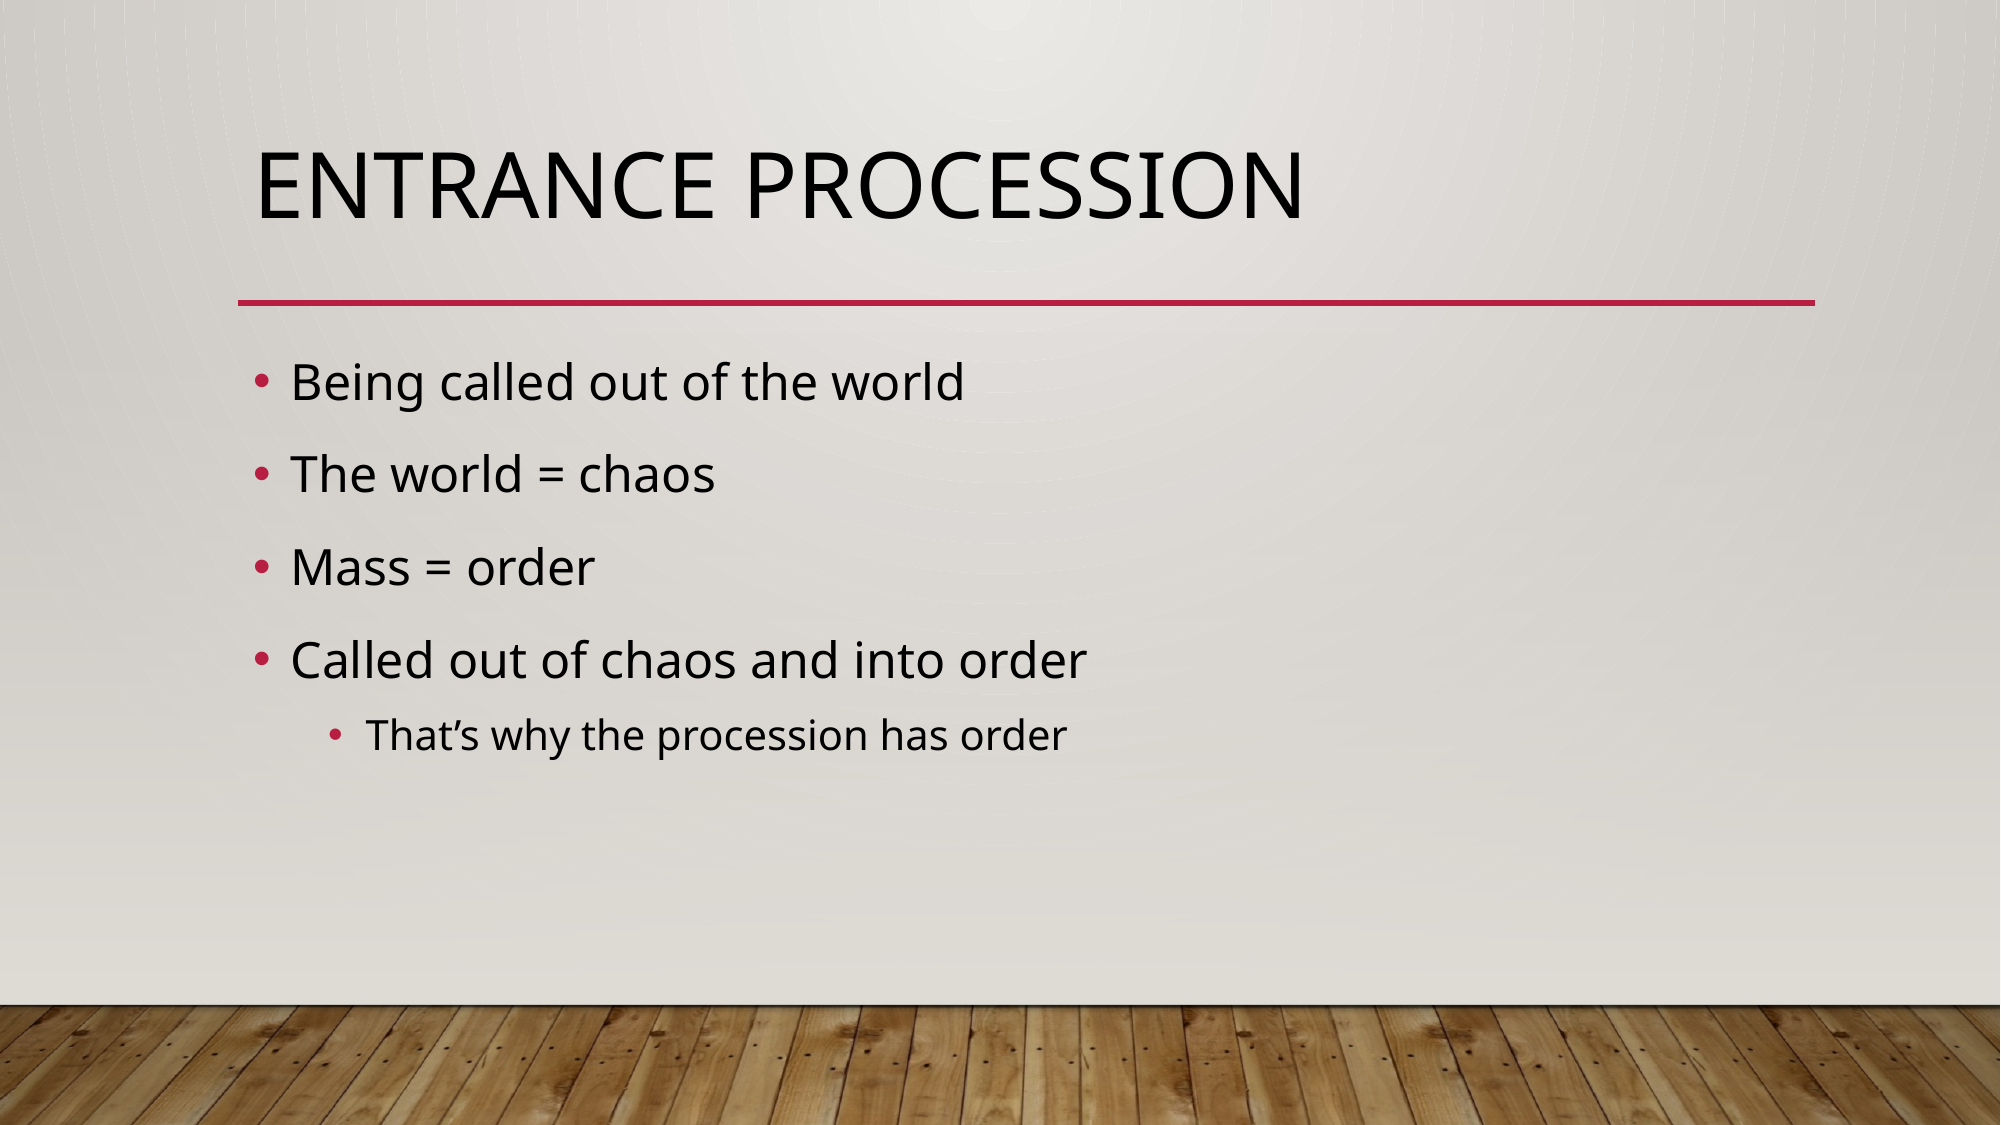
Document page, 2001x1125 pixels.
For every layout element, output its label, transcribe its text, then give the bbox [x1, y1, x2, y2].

list Being called out of the world The world = chaos Mass = order Called out of chaos and into order That’s why the procession has order [238, 330, 1814, 981]
picture [0, 1005, 2000, 1125]
title Entrance Procession [238, 131, 1814, 305]
